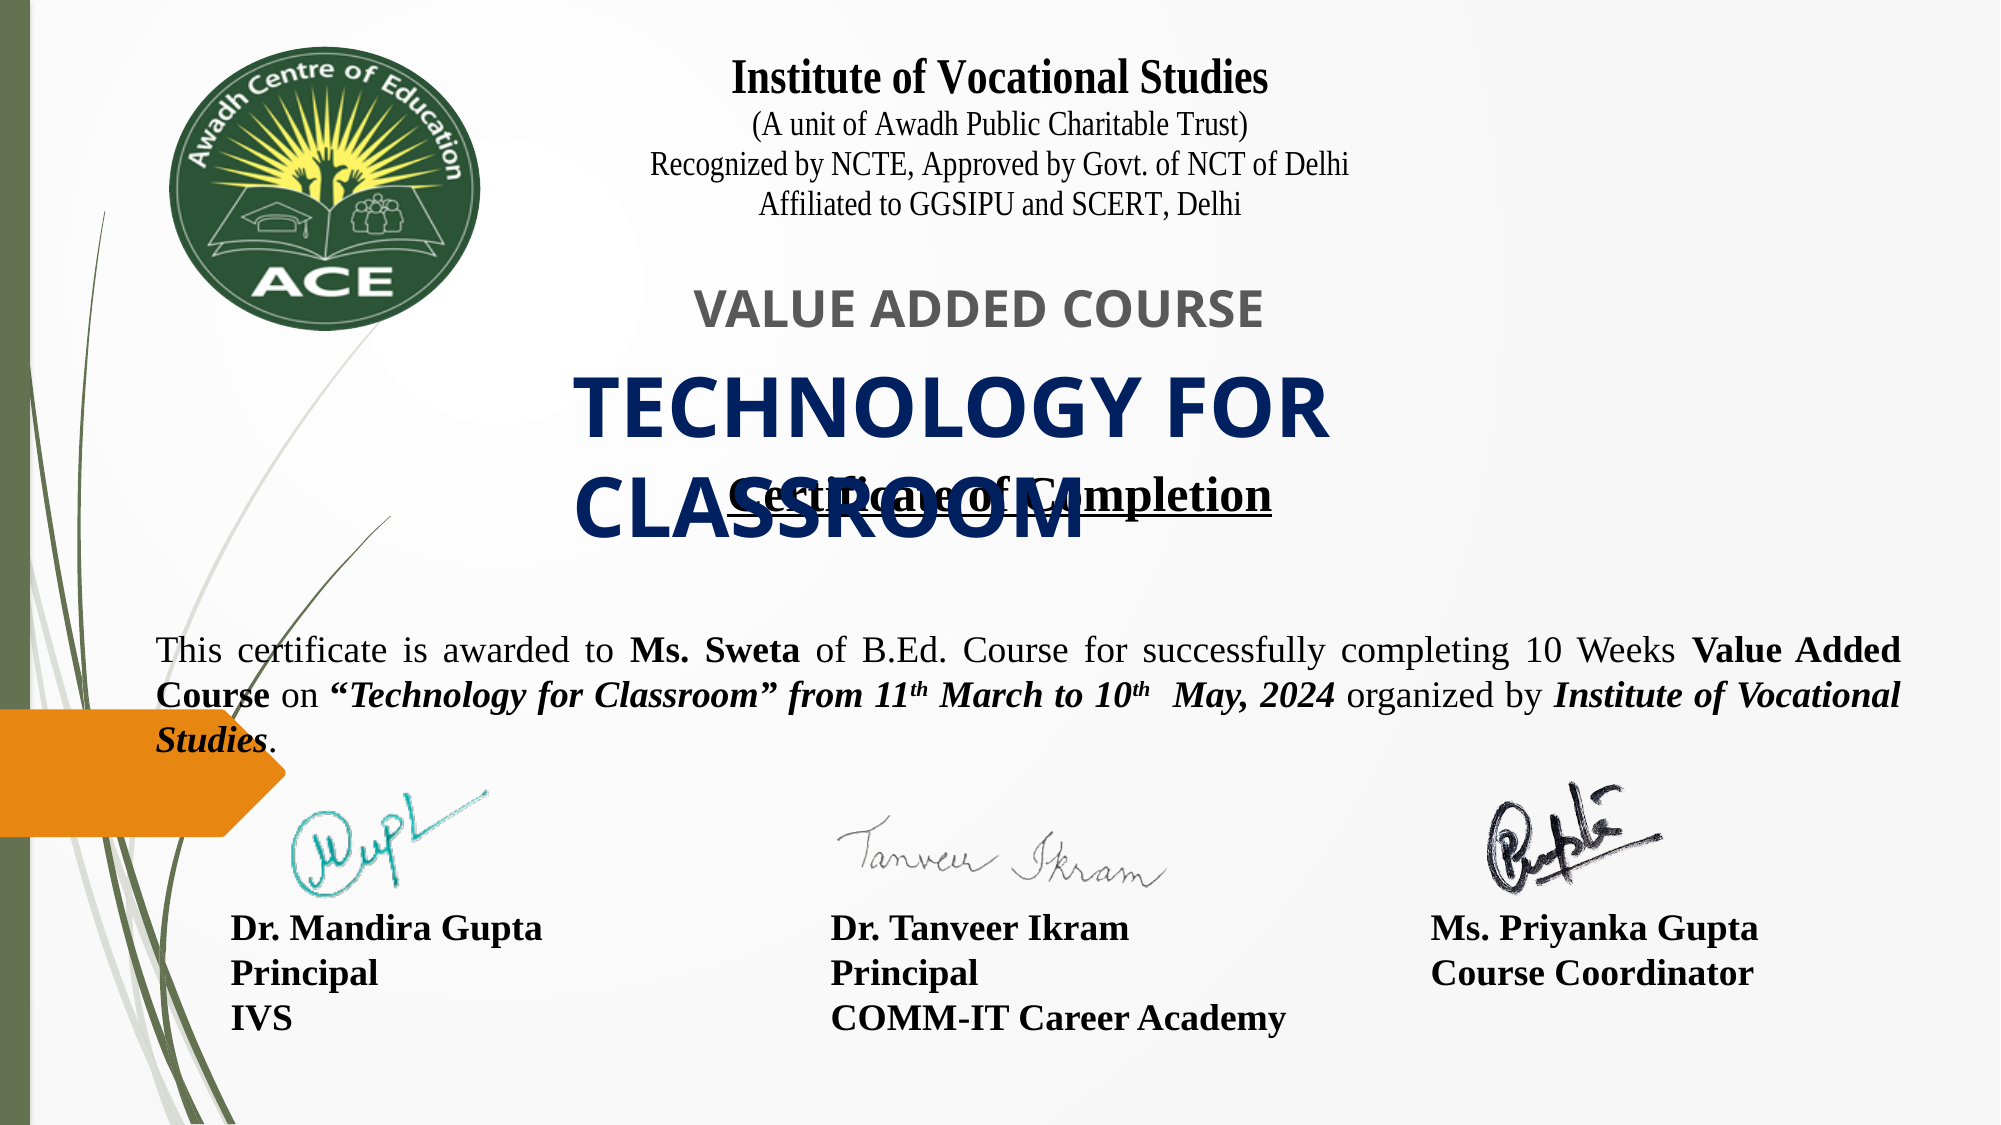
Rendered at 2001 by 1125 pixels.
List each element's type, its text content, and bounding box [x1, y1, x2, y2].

text_box Dr. Mandira Gupta Dr. Tanveer Ikram Ms. Priyanka Gupta Principal Principal Course Coordinator IVS COMM-IT Career Academy [65, 895, 1825, 1046]
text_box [281, 772, 1676, 906]
text_box This certificate is awarded to Ms. Sweta of B.Ed. Course for successfully completing 10 Weeks Value Added Course on “Technology for Classroom” from 11th March to 10th May, 2024 organized by Institute of Vocational Studies. [140, 617, 1916, 768]
text_box TECHNOLOGY FOR CLASSROOM [557, 346, 1553, 425]
text_box Certificate of Completion [605, 453, 1395, 529]
subtitle VALUE ADDED COURSE [678, 268, 1395, 346]
picture [168, 46, 1676, 332]
